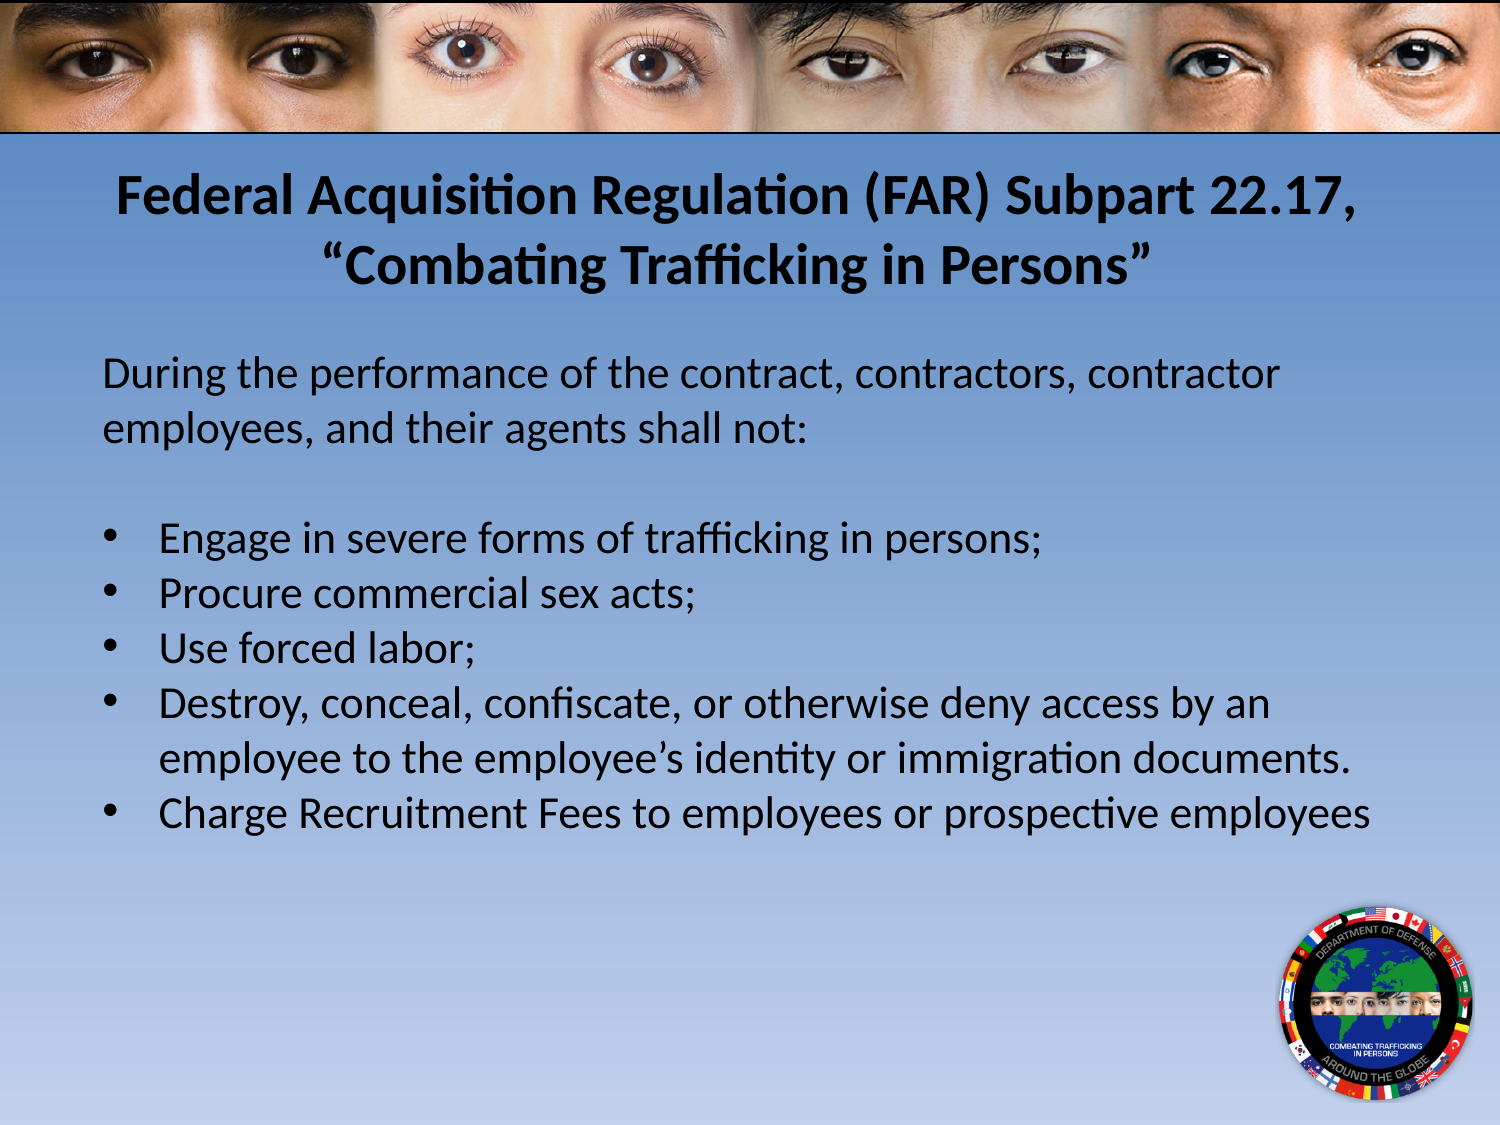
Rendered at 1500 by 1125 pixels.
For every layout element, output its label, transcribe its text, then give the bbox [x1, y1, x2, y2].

picture [0, 0, 1500, 134]
list During the performance of the contract, contractors, contractor employees, and their agents shall not: Engage in severe forms of trafficking in persons; Procure commercial sex acts; Use forced labor; Destroy, conceal, confiscate, or otherwise deny access by an employee to the employee’s identity or immigration documents. Charge Recruitment Fees to employees or prospective employees [87, 312, 1419, 961]
title Federal Acquisition Regulation (FAR) Subpart 22.17, “Combating Trafficking in Persons” [87, 148, 1400, 274]
picture [1275, 899, 1475, 1103]
